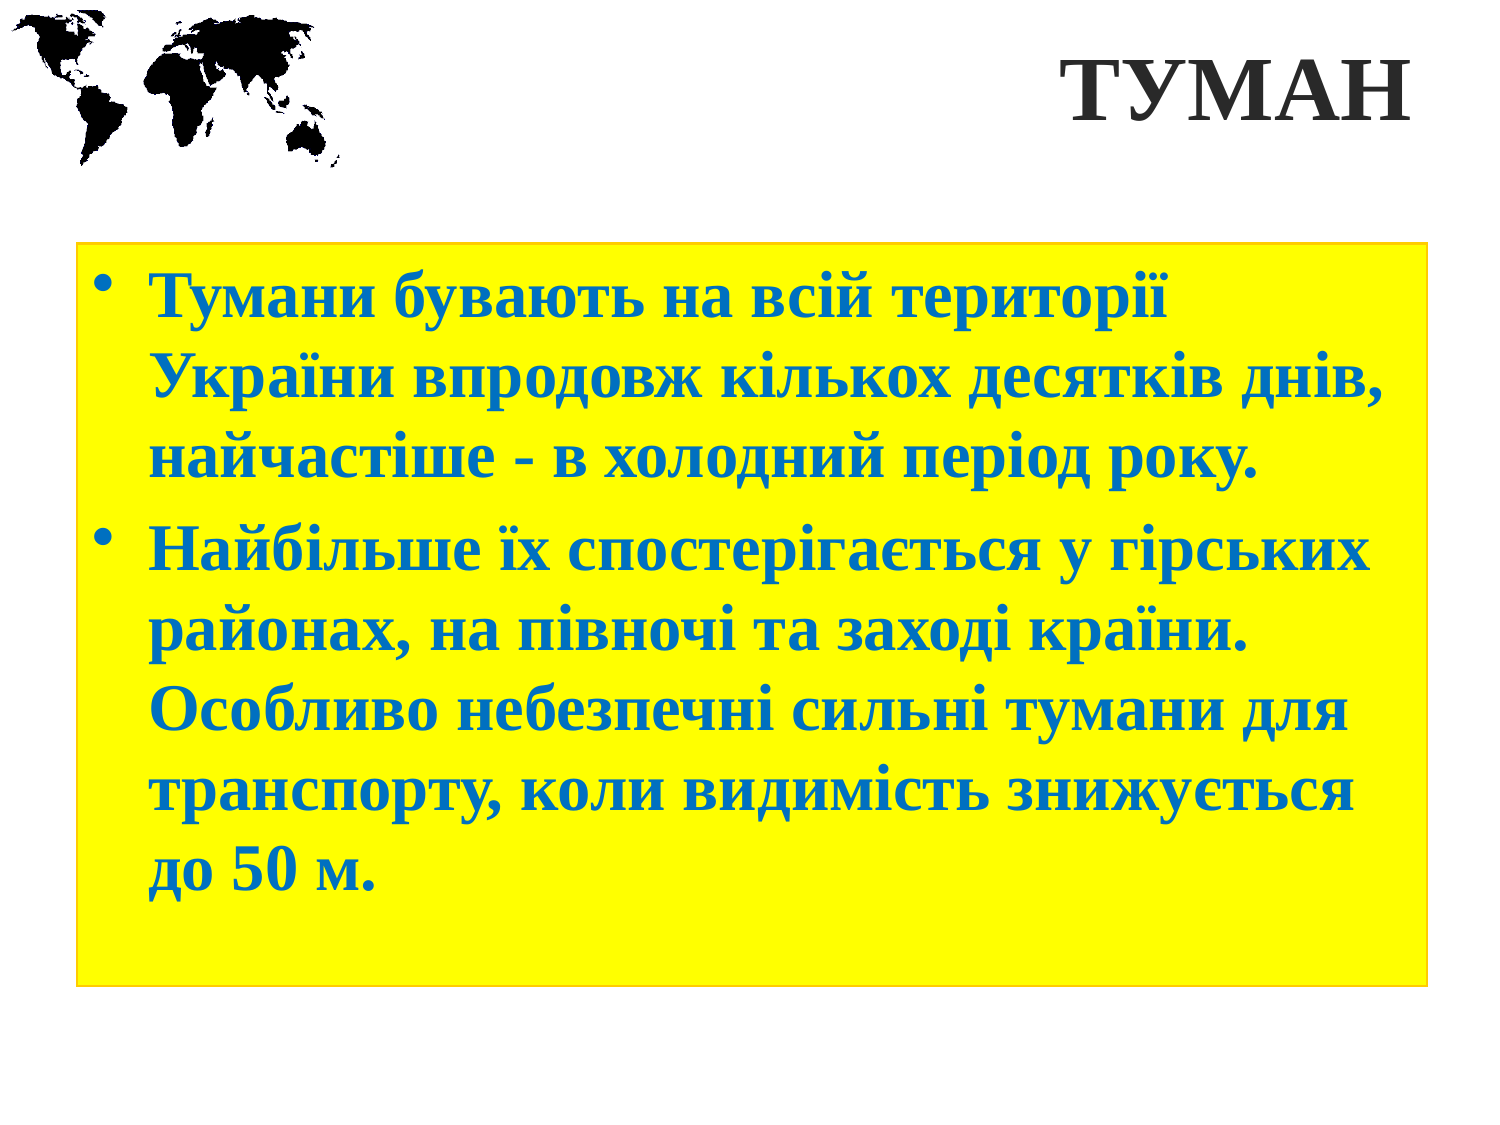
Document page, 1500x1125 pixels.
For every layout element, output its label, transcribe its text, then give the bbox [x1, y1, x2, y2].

title ТУМАН [336, 6, 1428, 162]
picture [0, 0, 350, 178]
list Тумани бувають на всій території України впродовж кількох десятків днів, найчастіше - в холодний період року. Найбільше їх спостерігається у гірських районах, на півночі та заході країни. Особливо небезпечні сильні тумани для транспорту, коли видимість знижується до 50 м. [76, 242, 1428, 987]
